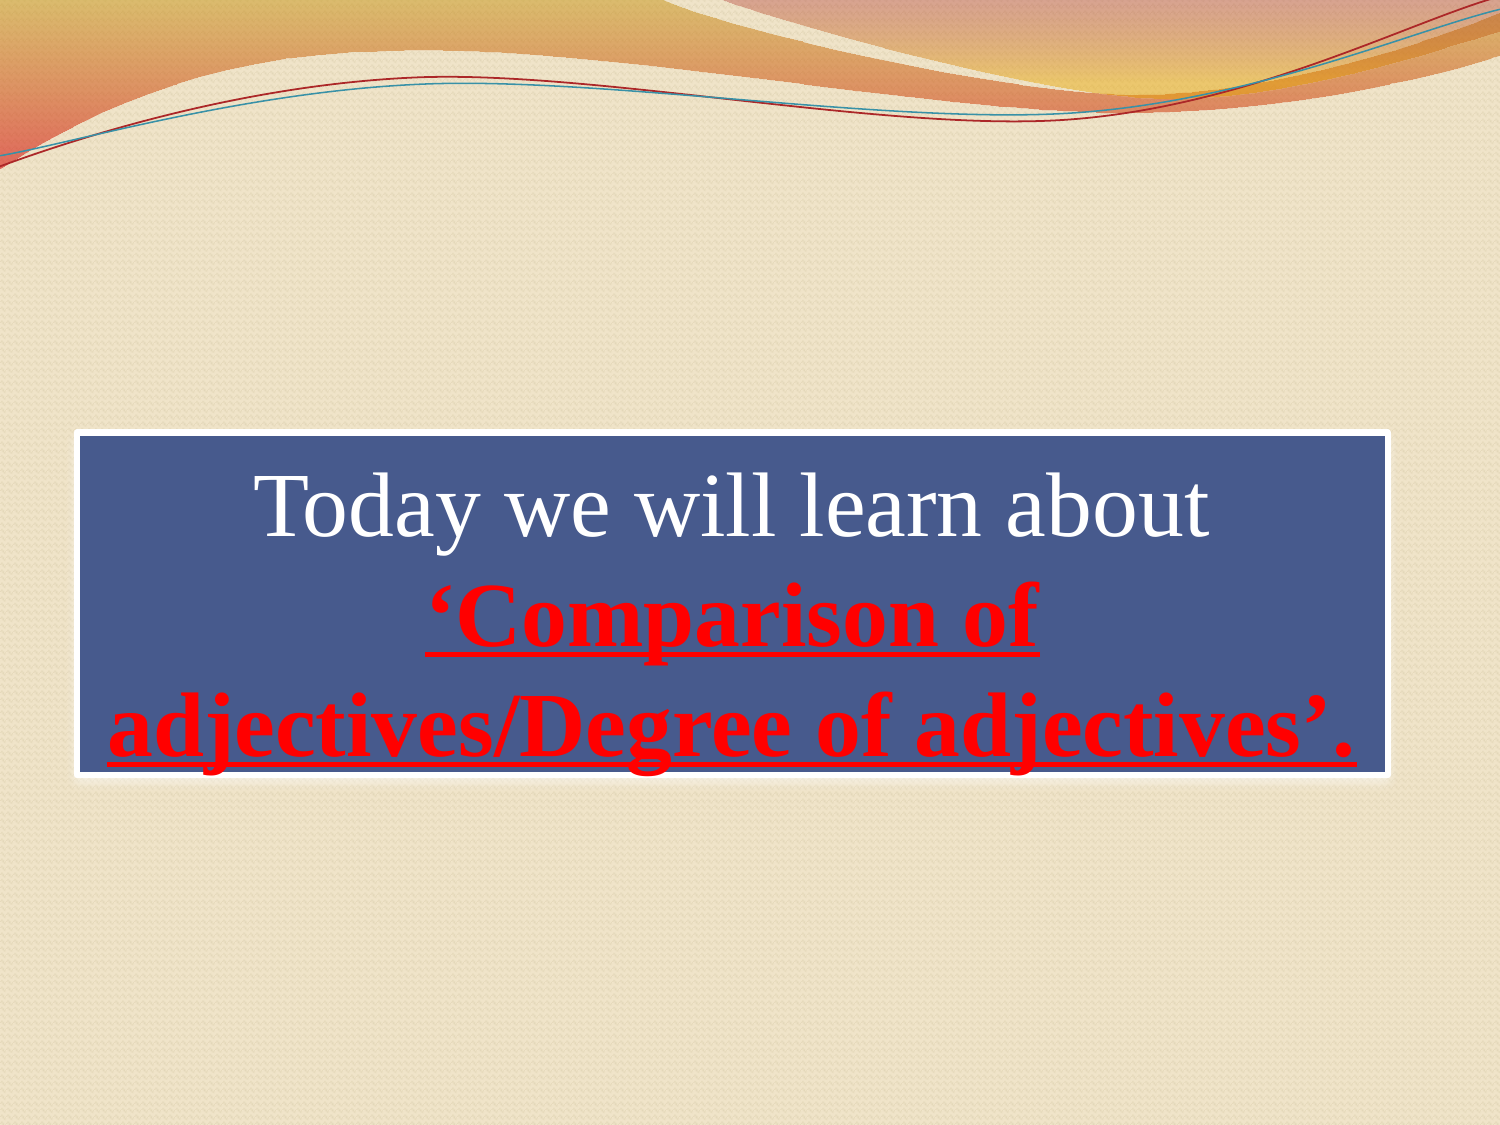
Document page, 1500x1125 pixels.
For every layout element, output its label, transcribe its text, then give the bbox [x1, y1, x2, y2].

title Today we will learn about ‘Comparison of adjectives/Degree of adjectives’. [74, 429, 1391, 778]
